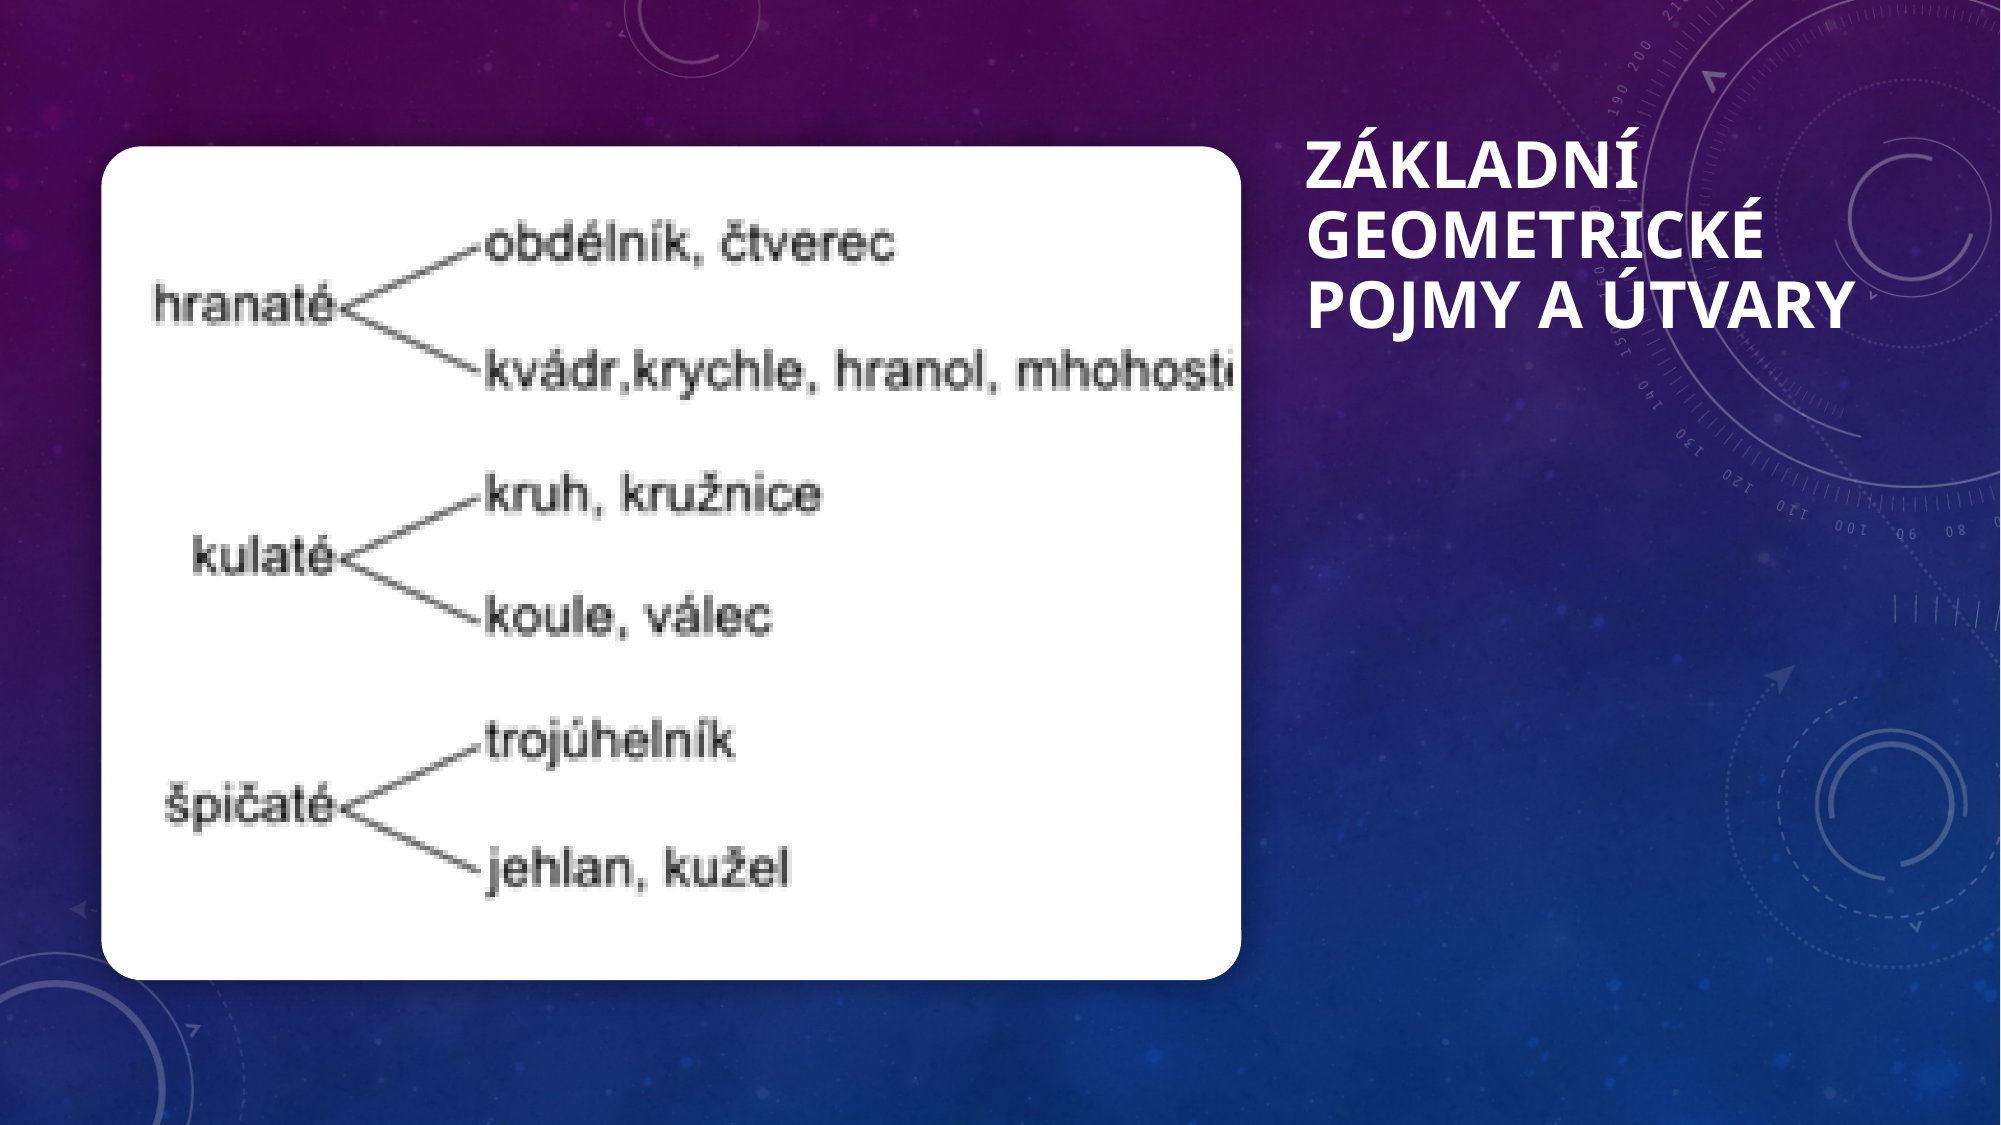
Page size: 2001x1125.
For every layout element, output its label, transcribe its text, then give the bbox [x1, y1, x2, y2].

picture [0, 0, 2001, 1125]
title Základní geometrické pojmy a útvary [1290, 105, 1899, 370]
